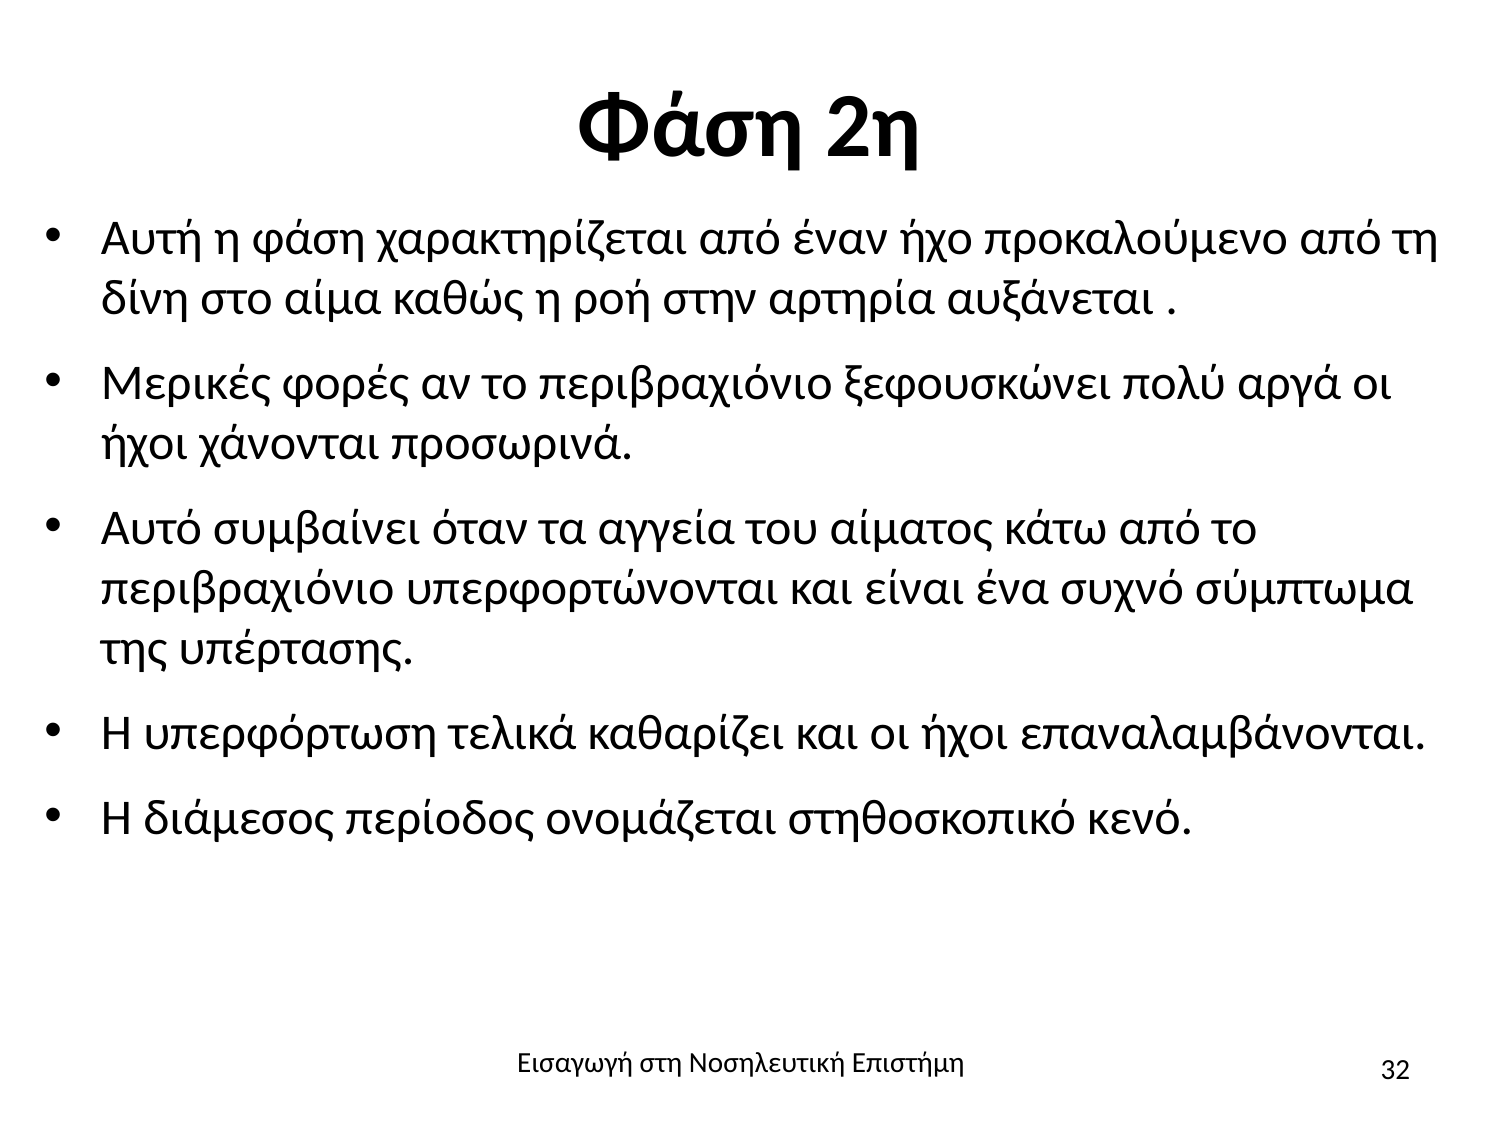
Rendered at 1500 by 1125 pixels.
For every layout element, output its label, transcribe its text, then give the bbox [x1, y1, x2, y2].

text_box Εισαγωγή στη Νοσηλευτική Επιστήμη [392, 1035, 1091, 1119]
title Φάση 2η [75, 42, 1425, 197]
list Αυτή η φάση χαρακτηρίζεται από έναν ήχο προκαλούμενο από τη δίνη στο αίμα καθώς η ροή στην αρτηρία αυξάνεται . Μερικές φορές αν το περιβραχιόνιο ξεφουσκώνει πολύ αργά οι ήχοι χάνονται προσωρινά. Αυτό συμβαίνει όταν τα αγγεία του αίματος κάτω από το περιβραχιόνιο υπερφορτώνονται και είναι ένα συχνό σύμπτωμα της υπέρτασης. Η υπερφόρτωση τελικά καθαρίζει και οι ήχοι επαναλαμβάνονται. Η διάμεσος περίοδος ονομάζεται στηθοσκοπικό κενό. [29, 197, 1483, 583]
text_box 32 [1074, 1042, 1425, 1103]
